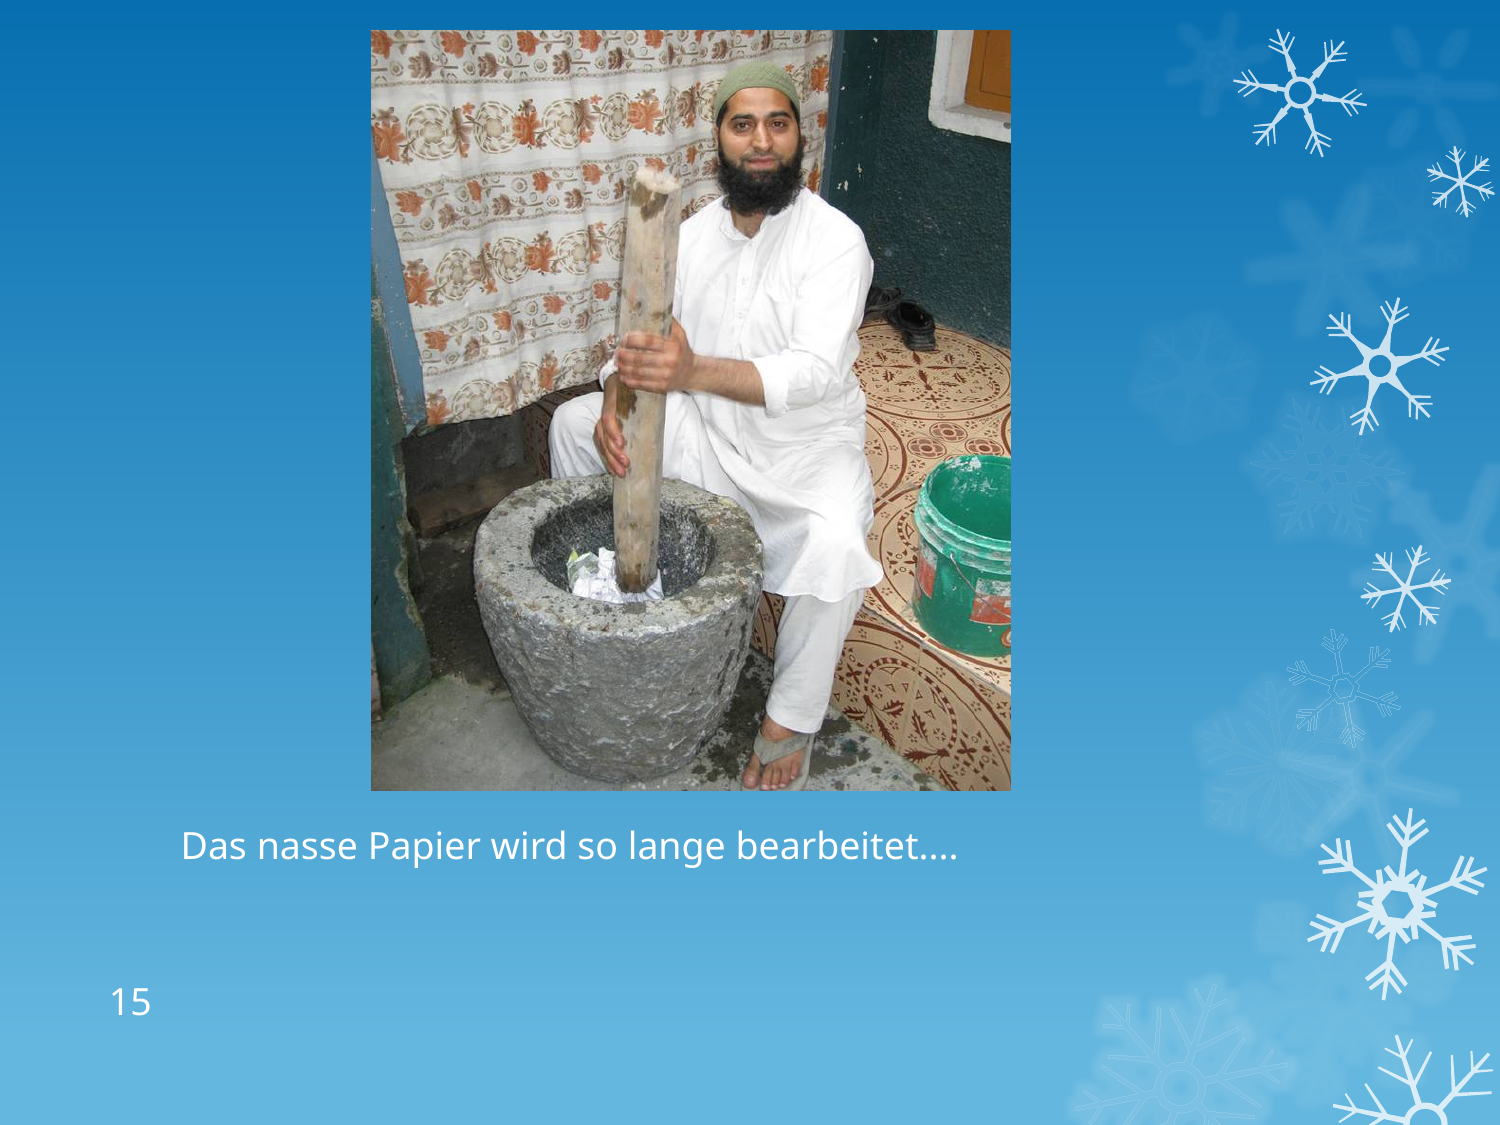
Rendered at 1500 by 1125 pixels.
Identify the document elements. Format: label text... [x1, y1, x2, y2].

list Das nasse Papier wird so lange bearbeitet.... [165, 727, 1335, 962]
picture [371, 30, 1011, 792]
slide_number 15 [93, 976, 194, 1037]
